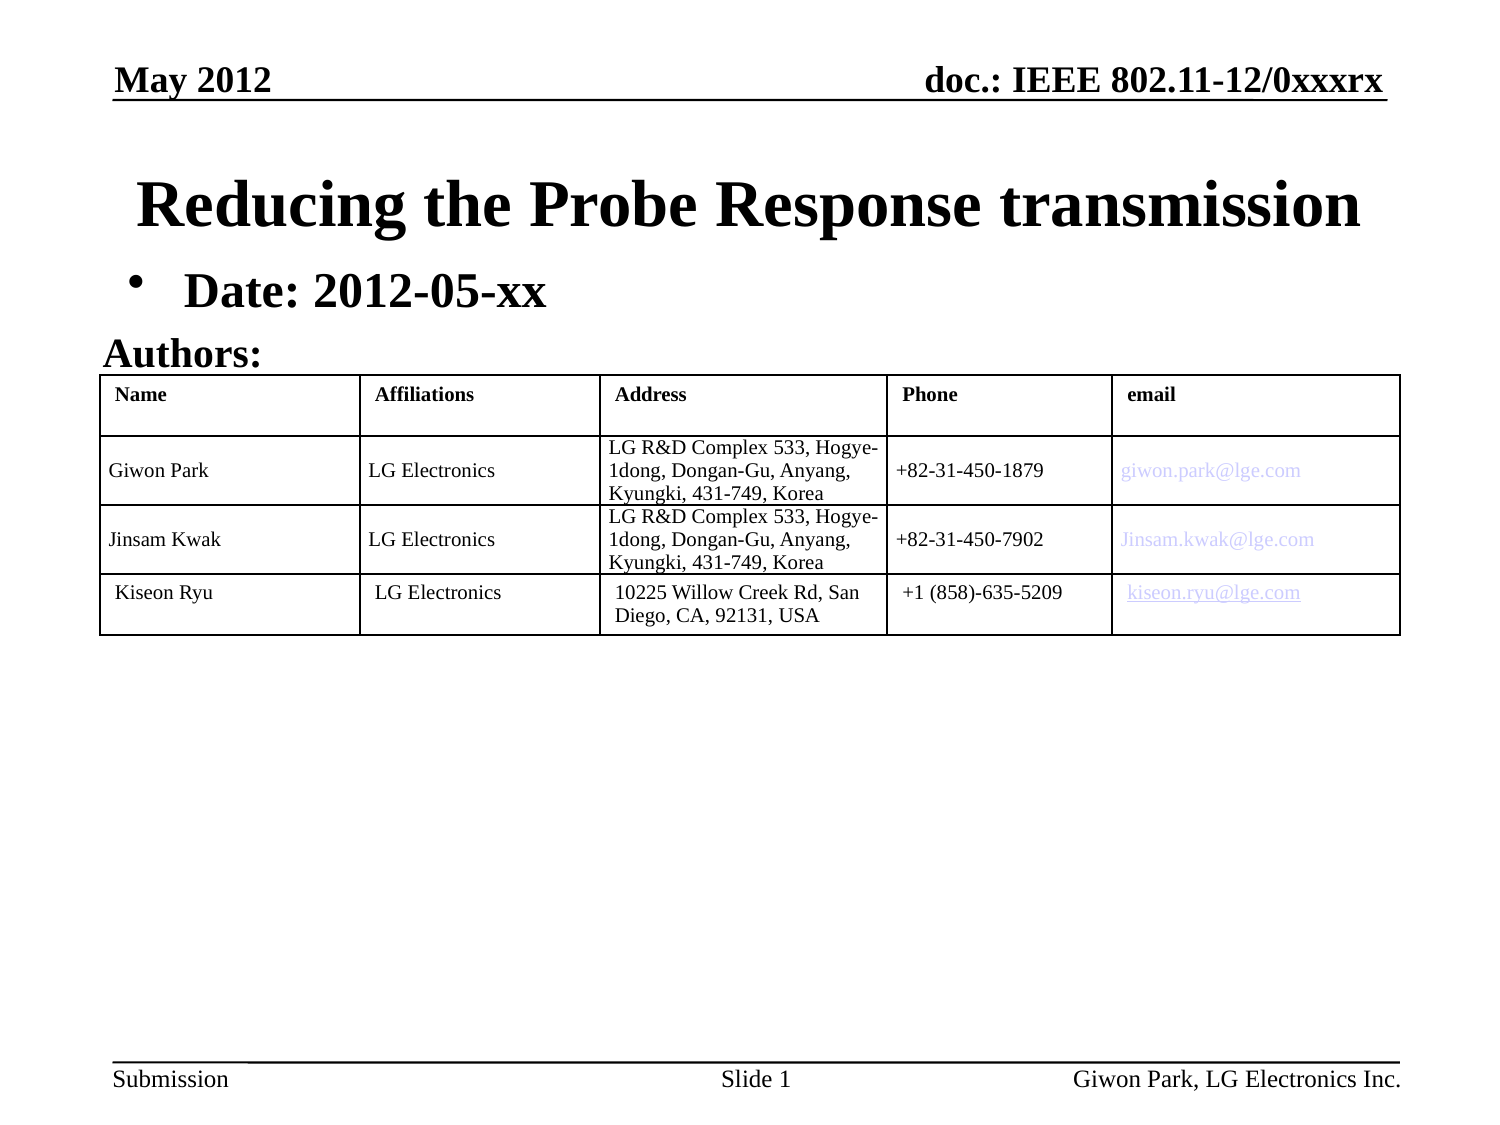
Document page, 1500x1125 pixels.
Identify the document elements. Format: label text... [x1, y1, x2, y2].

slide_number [114, 54, 274, 101]
table_header email [1113, 376, 1399, 435]
table_cell +82-31-450-7902 [888, 506, 1111, 573]
title Reducing the Probe Response transmission [112, 112, 1388, 249]
table_header Affiliations [361, 376, 599, 435]
table_cell LG R&D Complex 533, Hogye-1dong, Dongan-Gu, Anyang, Kyungki, 431-749, Korea [601, 506, 886, 573]
table_cell LG Electronics [361, 437, 599, 504]
table_cell Jinsam Kwak [101, 506, 359, 573]
table_cell Kiseon Ryu [101, 575, 359, 634]
table_cell kiseon.ryu@lge.com [1113, 575, 1399, 634]
table_cell LG Electronics [361, 575, 599, 634]
slide_number Slide 1 [712, 1061, 800, 1093]
table_cell giwon.park@lge.com [1113, 437, 1399, 504]
table_cell +82-31-450-1879 [888, 437, 1111, 504]
table_cell 10225 Willow Creek Rd, San Diego, CA, 92131, USA [601, 575, 886, 634]
footer Giwon Park, LG Electronics Inc. [1068, 1061, 1402, 1093]
table_header Name [101, 376, 359, 435]
table_header Address [601, 376, 886, 435]
table_cell LG Electronics [361, 506, 599, 573]
table_cell Jinsam.kwak@lge.com [1113, 506, 1399, 573]
table_cell Giwon Park [101, 437, 359, 504]
text_box Authors: [87, 318, 325, 381]
list Date: 2012-05-xx [112, 249, 1388, 338]
table_cell LG R&D Complex 533, Hogye-1dong, Dongan-Gu, Anyang, Kyungki, 431-749, Korea [601, 437, 886, 504]
table_header Phone [888, 376, 1111, 435]
table_cell +1 (858)-635-5209 [888, 575, 1111, 634]
